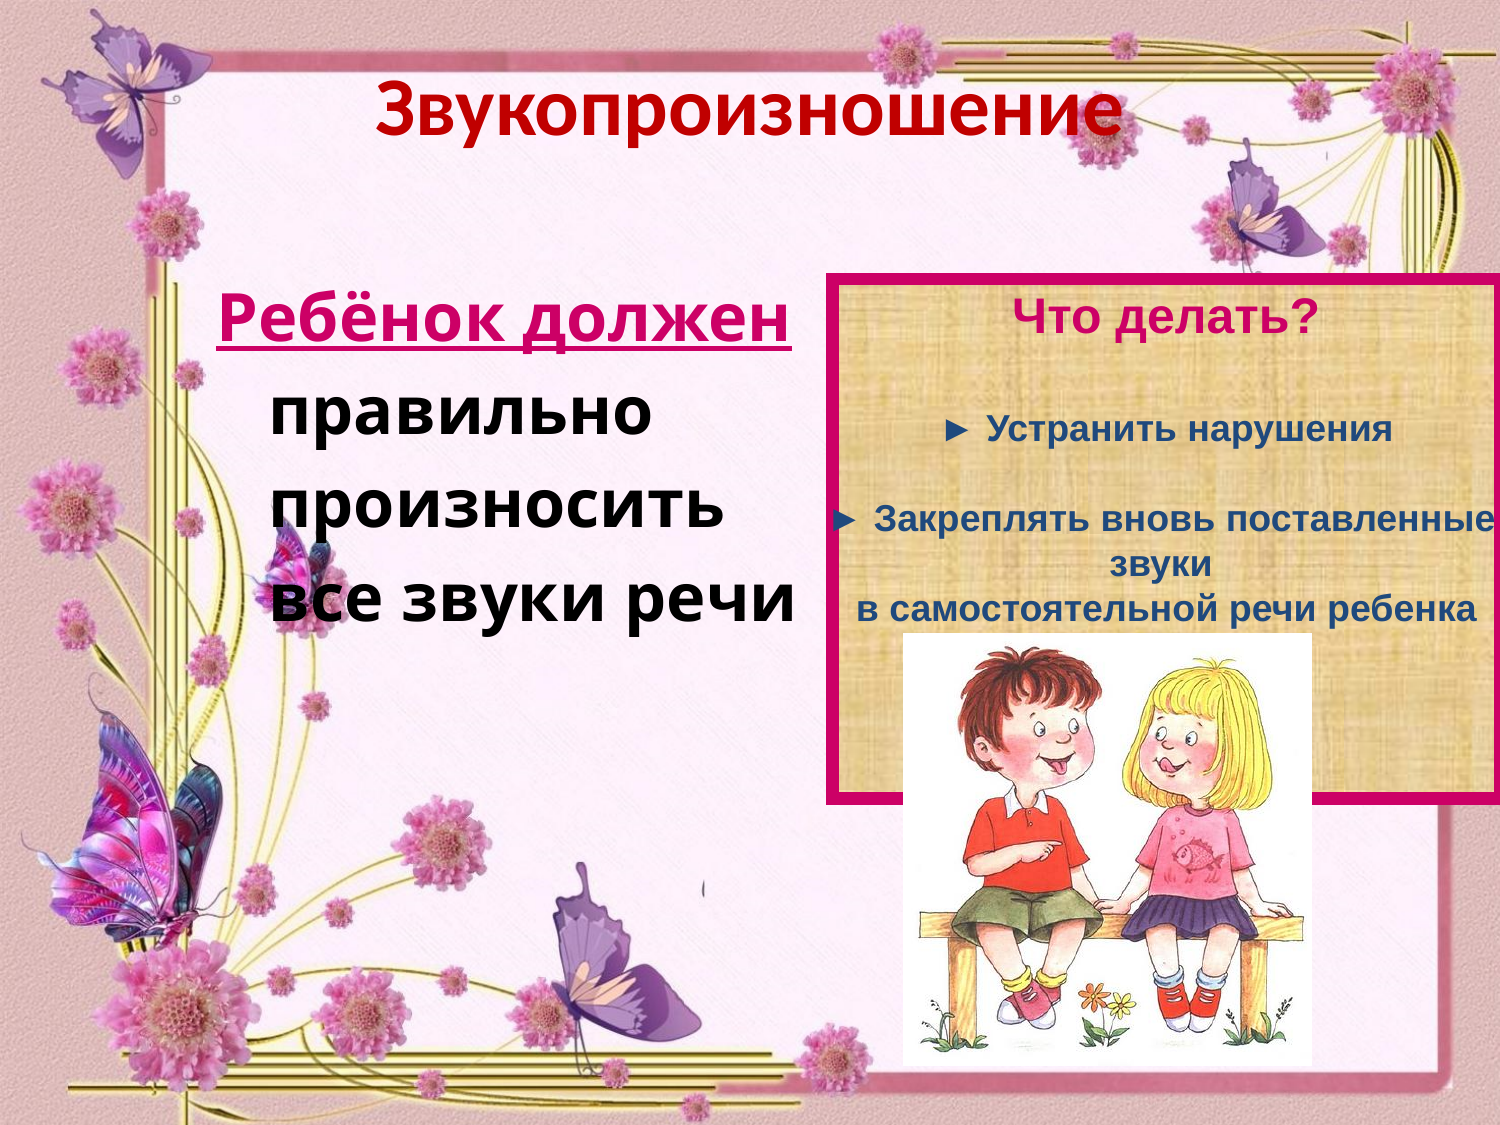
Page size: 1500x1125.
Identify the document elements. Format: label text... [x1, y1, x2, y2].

list Ребёнок должен правильно произносить все звуки речи [150, 267, 1500, 1010]
text_box Что делать? ► Устранить нарушения ► Закреплять вновь поставленные звуки в самостоятельной речи ребенка [832, 278, 1500, 799]
title Звукопроизношение [75, 45, 1425, 233]
picture [0, 0, 1500, 1125]
